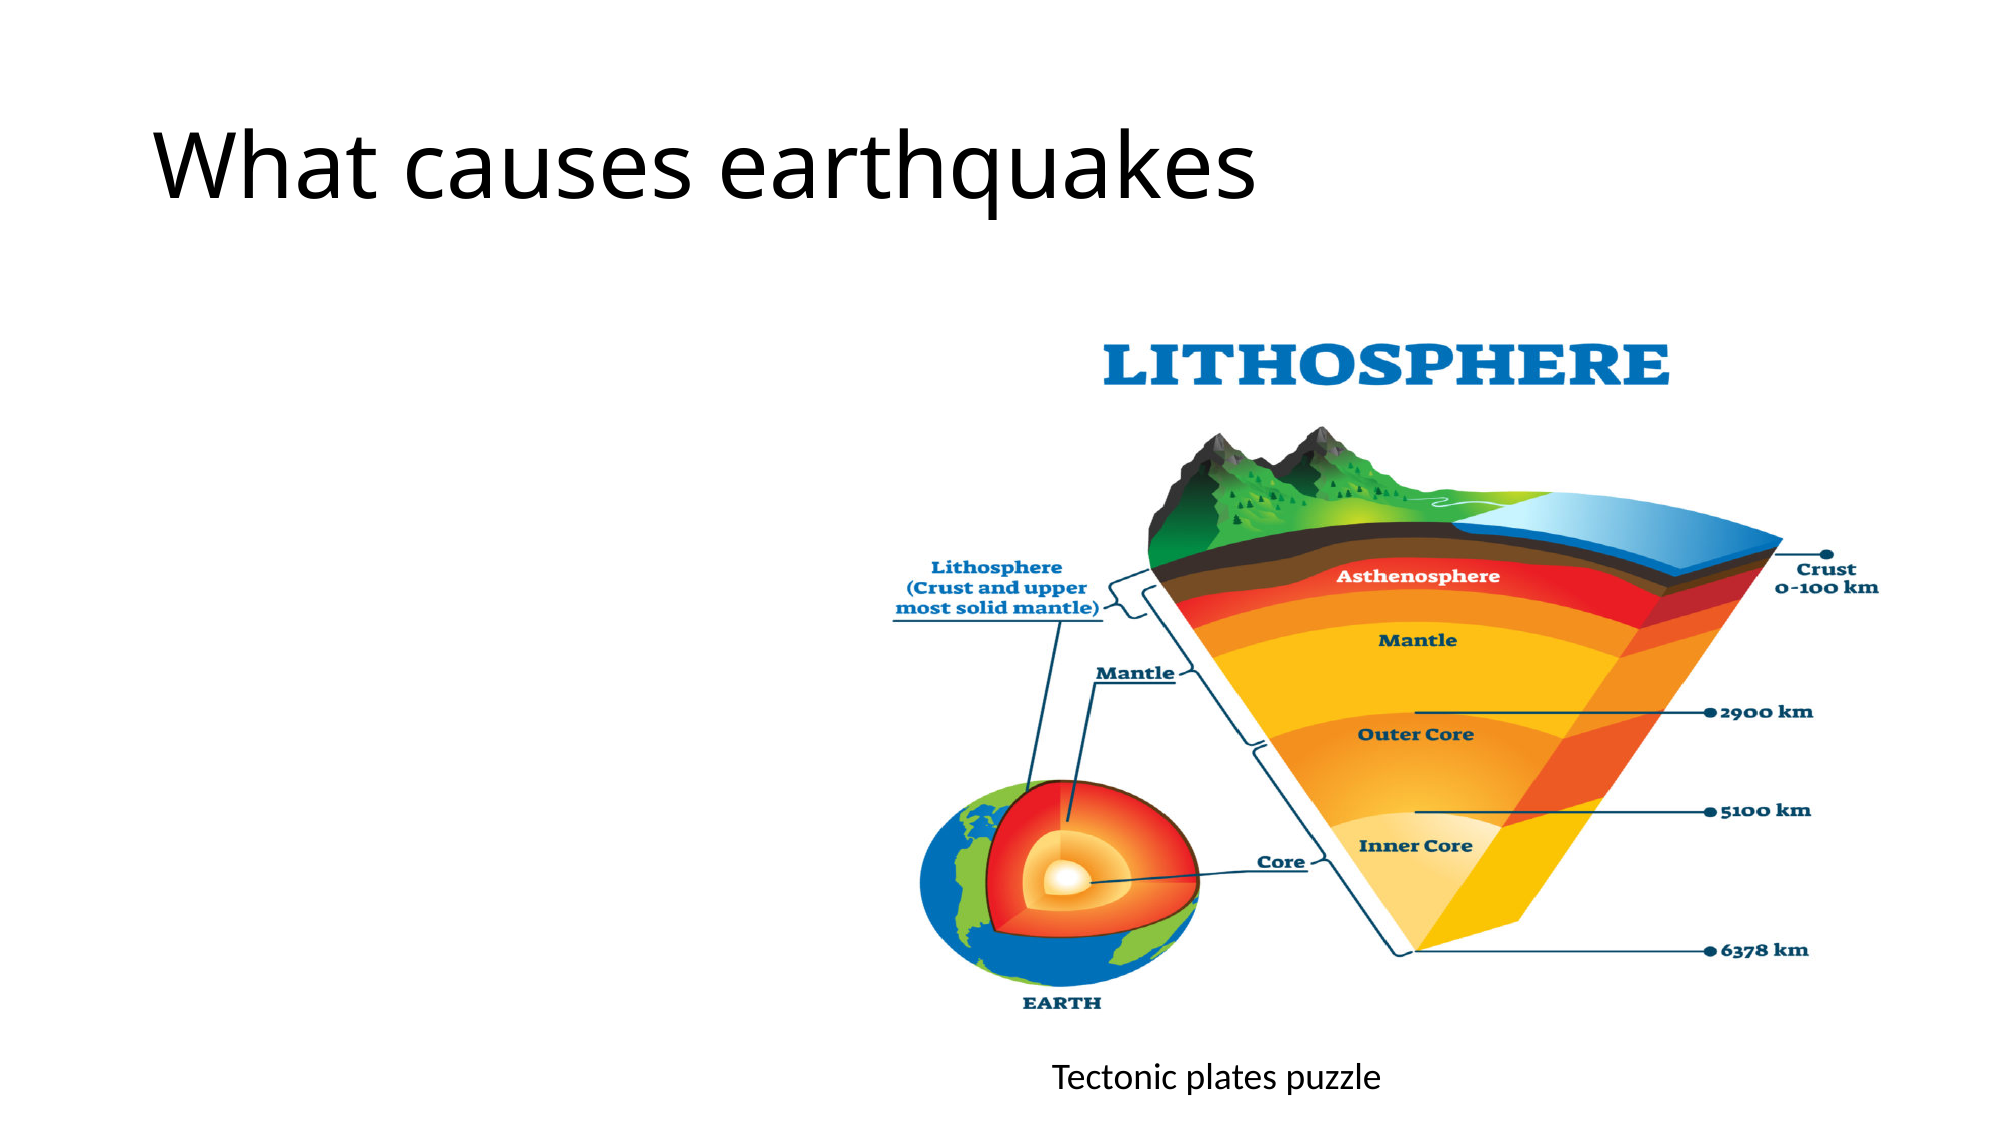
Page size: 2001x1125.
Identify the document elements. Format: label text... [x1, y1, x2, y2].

text_box Tectonic plates puzzle [1037, 1045, 1738, 1105]
title What causes earthquakes [137, 59, 1863, 278]
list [868, 277, 1906, 1045]
